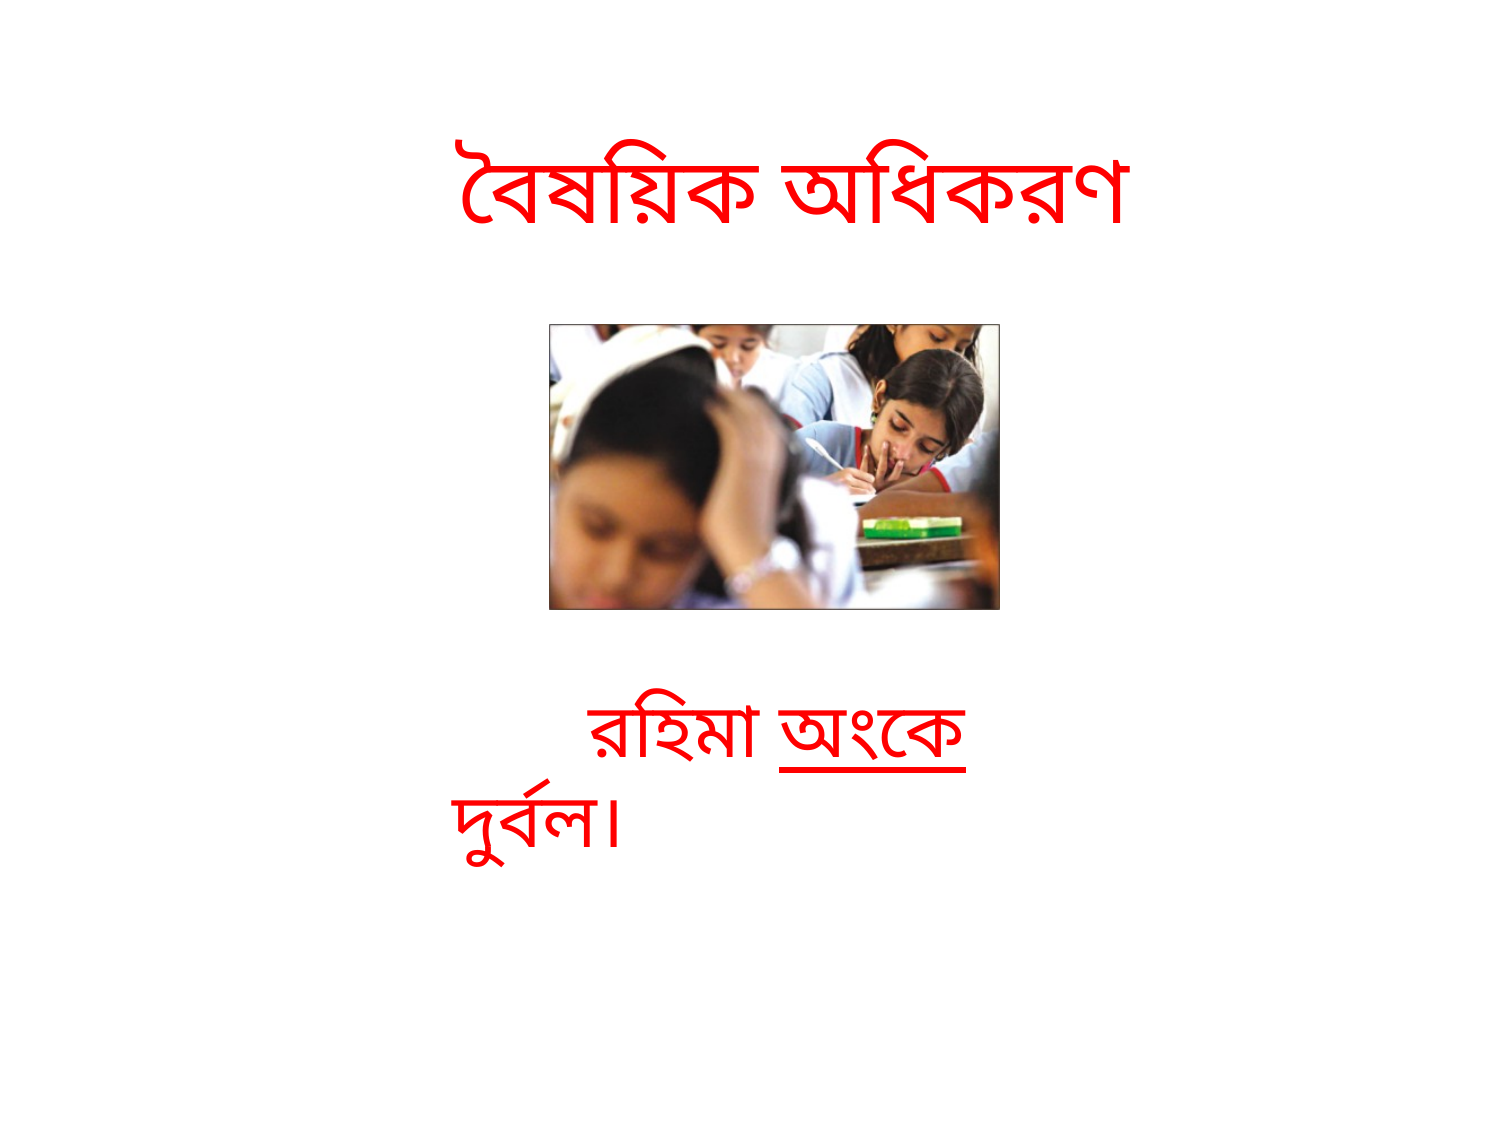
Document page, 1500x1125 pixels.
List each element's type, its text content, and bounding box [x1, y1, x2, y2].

text_box বৈষয়িক অধিকরণ [437, 124, 1150, 250]
text_box রহিমা অংকে দুর্বল। [437, 674, 1063, 870]
picture [549, 324, 1001, 610]
